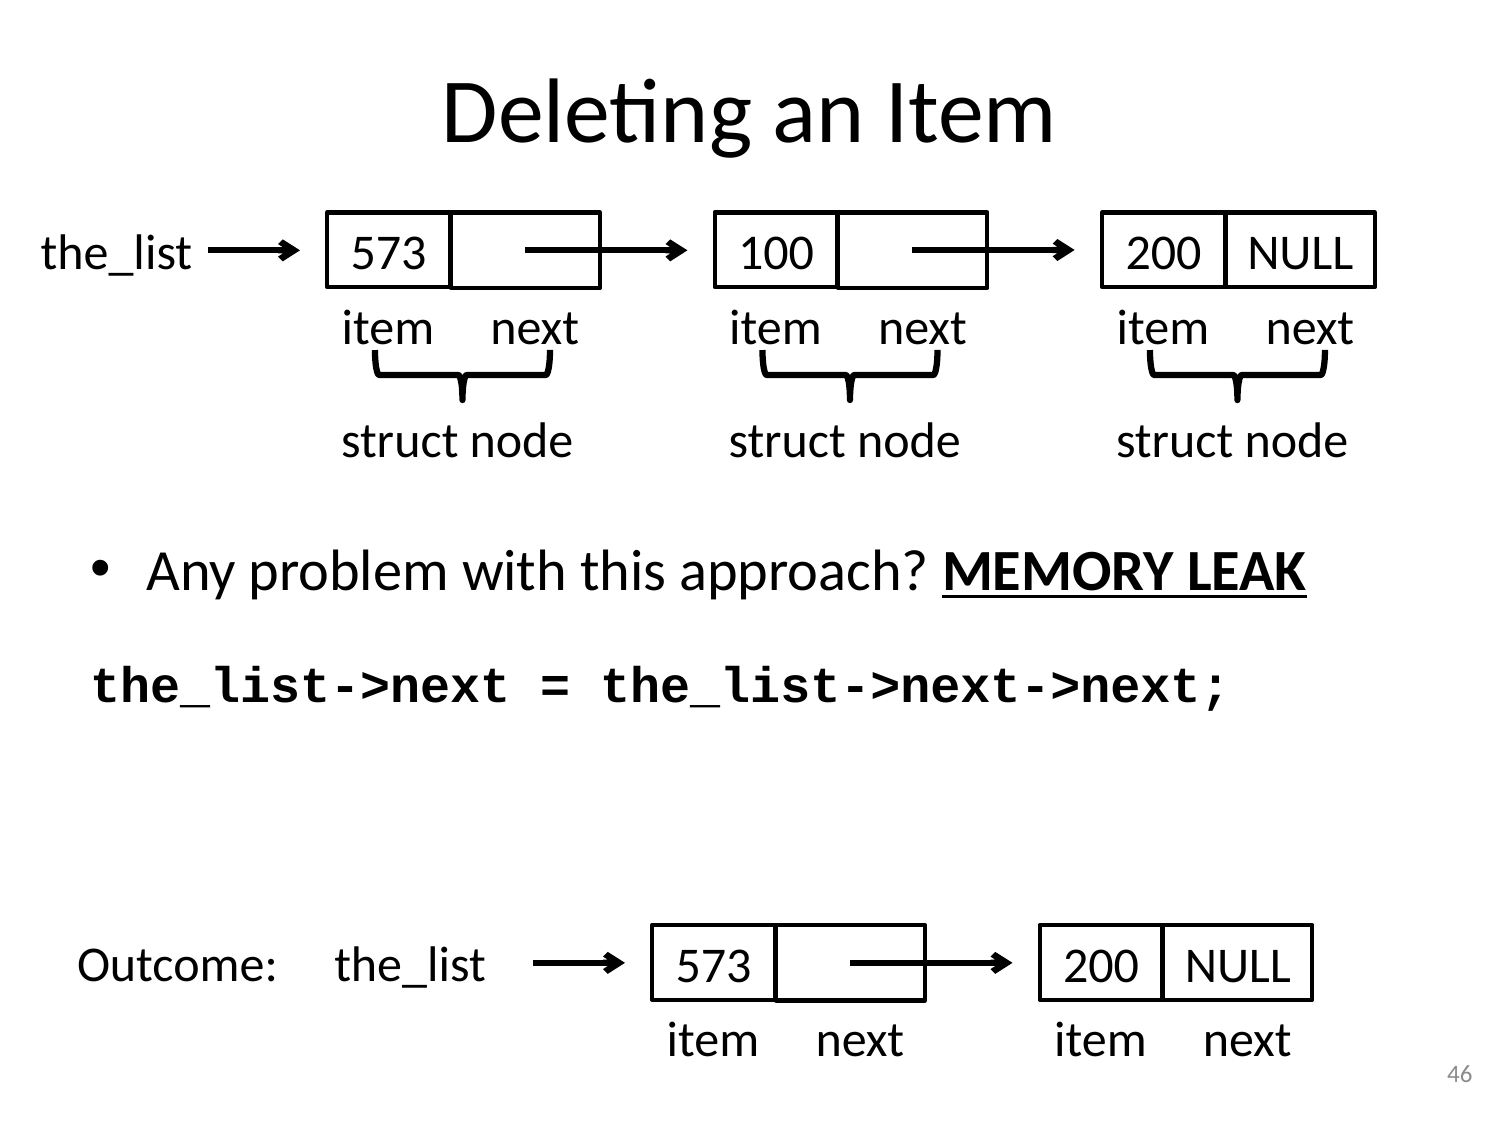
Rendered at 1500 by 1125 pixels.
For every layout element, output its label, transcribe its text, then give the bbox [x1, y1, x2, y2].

list Any problem with this approach? MEMORY LEAK the_list->next = the_list->next->next; [75, 525, 1425, 1042]
slide_number 46 [1137, 1042, 1488, 1103]
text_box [62, 923, 1313, 1076]
title Deleting an Item [75, 12, 1425, 200]
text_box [24, 212, 1376, 476]
